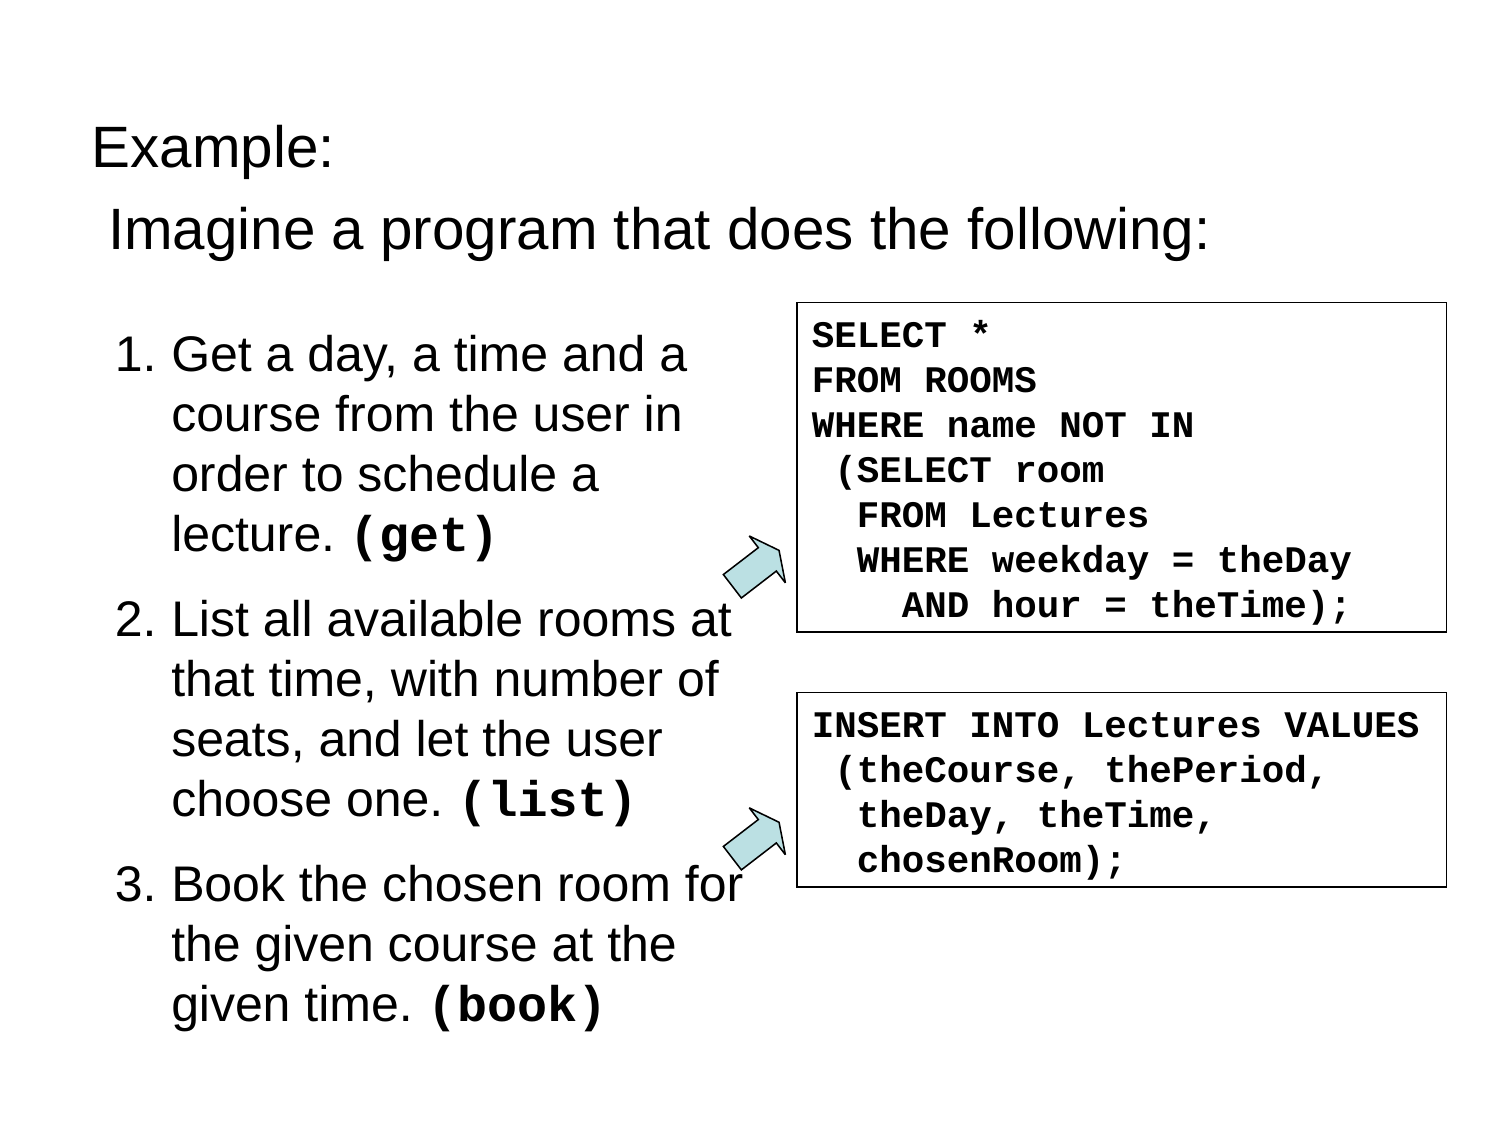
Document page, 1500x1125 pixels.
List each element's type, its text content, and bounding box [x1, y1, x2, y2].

text_box SELECT * FROM ROOMS WHERE name NOT IN (SELECT room FROM Lectures WHERE weekday = theDay AND hour = theTime); [797, 302, 1447, 633]
text_box [723, 807, 786, 870]
text_box INSERT INTO Lectures VALUES (theCourse, thePeriod, theDay, theTime, chosenRoom); [797, 692, 1447, 888]
list Example: Imagine a program that does the following: [76, 101, 1427, 845]
text_box Get a day, a time and a course from the user in order to schedule a lecture. (get) List all available rooms at that time, with number of seats, and let the user choose one. (list) Book the chosen room for the given course at the given time. (book) [100, 314, 774, 1039]
text_box [723, 535, 786, 598]
